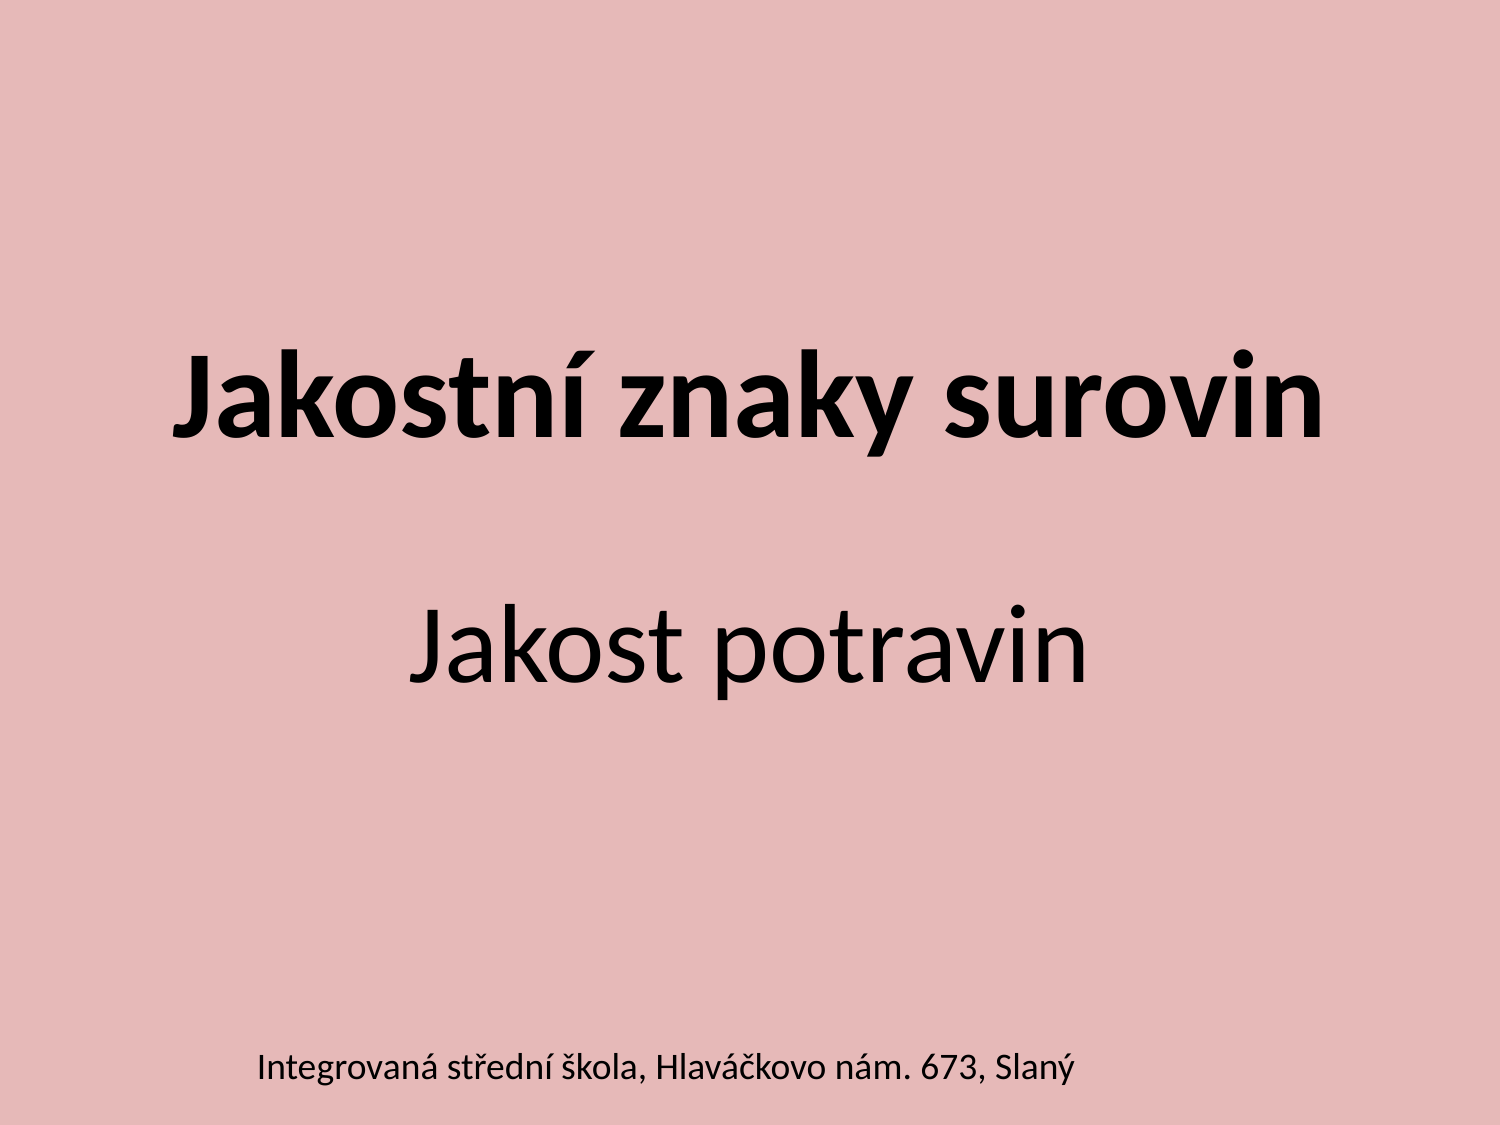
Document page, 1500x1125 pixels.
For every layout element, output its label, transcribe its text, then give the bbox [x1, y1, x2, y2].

title Jakostní znaky surovin [112, 184, 1388, 591]
subtitle Jakost potravin [225, 562, 1275, 925]
text_box Integrovaná střední škola, Hlaváčkovo nám. 673, Slaný [242, 1034, 1353, 1095]
